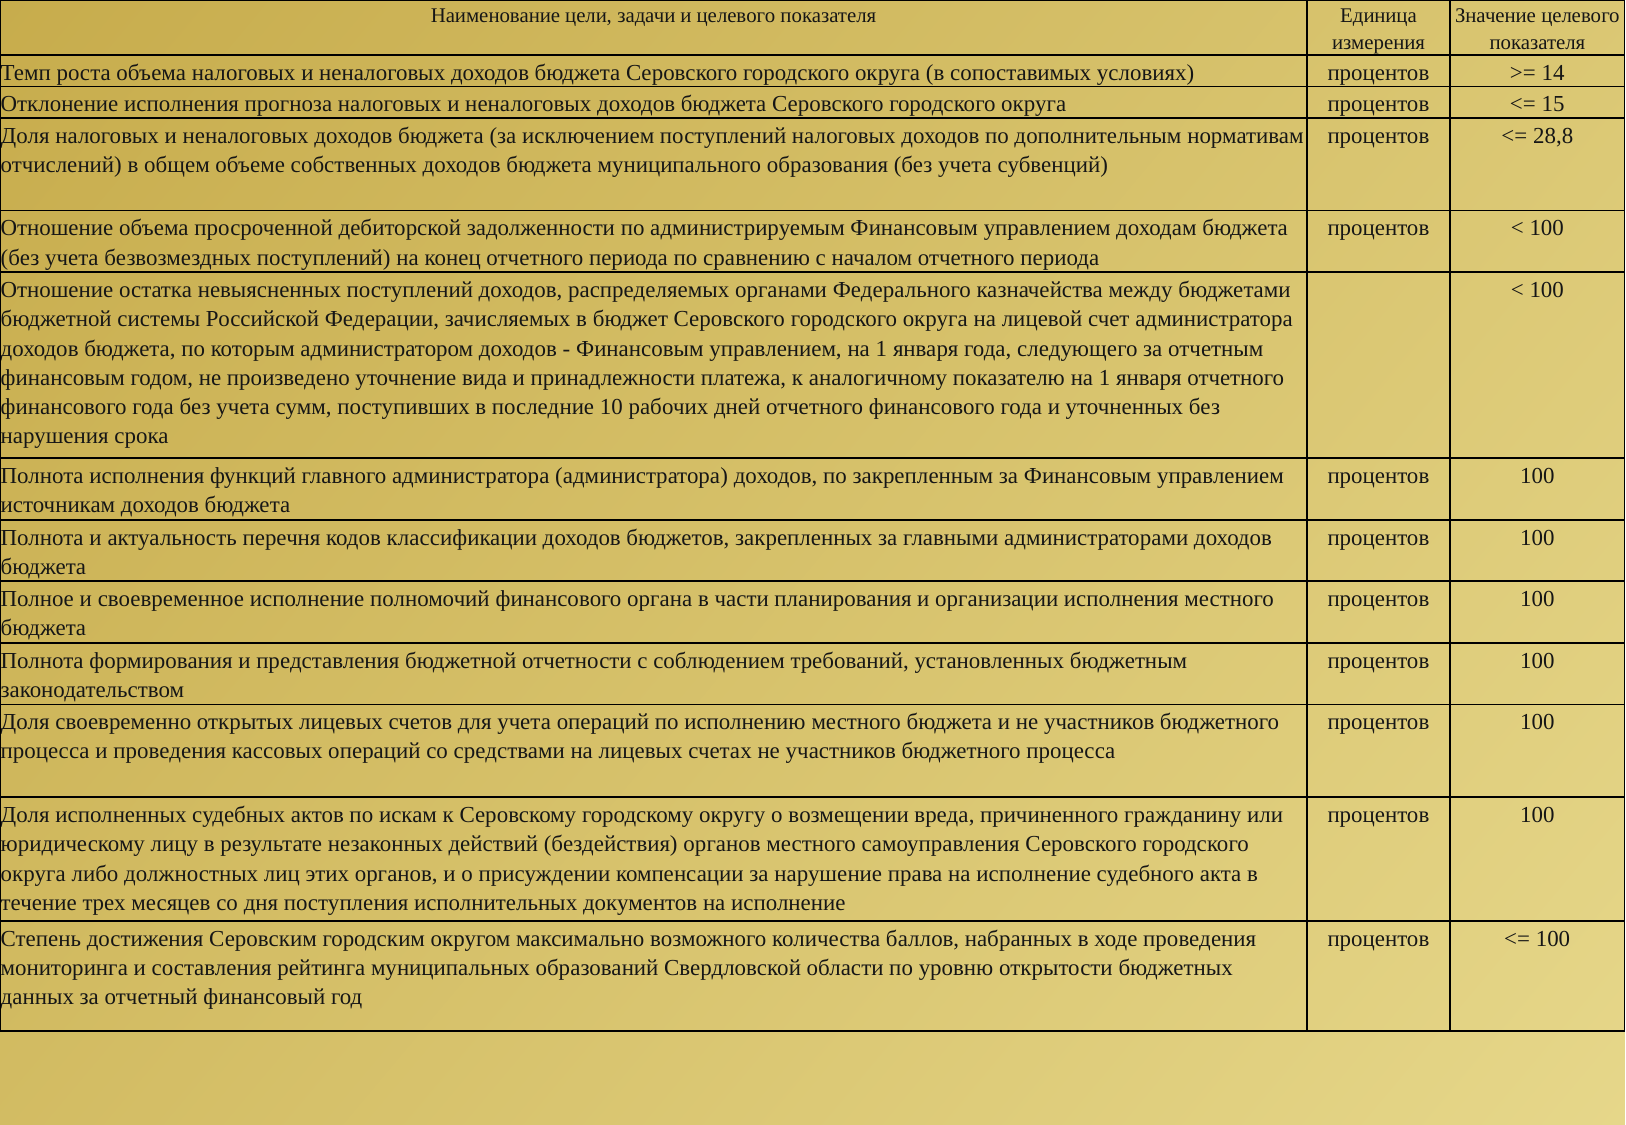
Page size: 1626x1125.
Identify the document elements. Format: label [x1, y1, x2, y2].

table_cell [1451, 211, 1624, 271]
table_cell [1451, 56, 1624, 86]
table_cell [1, 459, 1306, 519]
table_cell [1308, 211, 1449, 271]
table_cell [1308, 644, 1449, 704]
table_cell [1308, 798, 1449, 920]
table_cell [1451, 644, 1624, 704]
table_cell [1308, 521, 1449, 580]
table_cell [1308, 56, 1449, 86]
table_cell [1, 582, 1306, 642]
table_cell [1308, 87, 1449, 117]
table_cell [1, 644, 1306, 704]
table_cell [1451, 582, 1624, 642]
table_cell [1308, 922, 1449, 1030]
table_cell [1451, 459, 1624, 519]
table_cell [1, 87, 1306, 117]
table_header [1308, 1, 1449, 54]
table_cell [1451, 87, 1624, 117]
table_cell [1451, 705, 1624, 796]
table_cell [1, 56, 1306, 86]
table_cell [1451, 798, 1624, 920]
table_cell [1, 211, 1306, 271]
table_cell [1451, 922, 1624, 1030]
table_cell [1, 922, 1306, 1030]
table_cell [1, 798, 1306, 920]
table_cell [1451, 119, 1624, 210]
table_cell [1308, 273, 1449, 457]
table_header [1, 1, 1306, 54]
table_cell [1308, 705, 1449, 796]
table_cell [1451, 273, 1624, 457]
table_cell [1308, 459, 1449, 519]
table_cell [1, 119, 1306, 210]
table_cell [1451, 521, 1624, 580]
table_cell [1, 273, 1306, 457]
table_cell [1308, 582, 1449, 642]
table_cell [1308, 119, 1449, 210]
table_cell [1, 705, 1306, 796]
table_header [1451, 1, 1624, 54]
table_cell [1, 521, 1306, 580]
